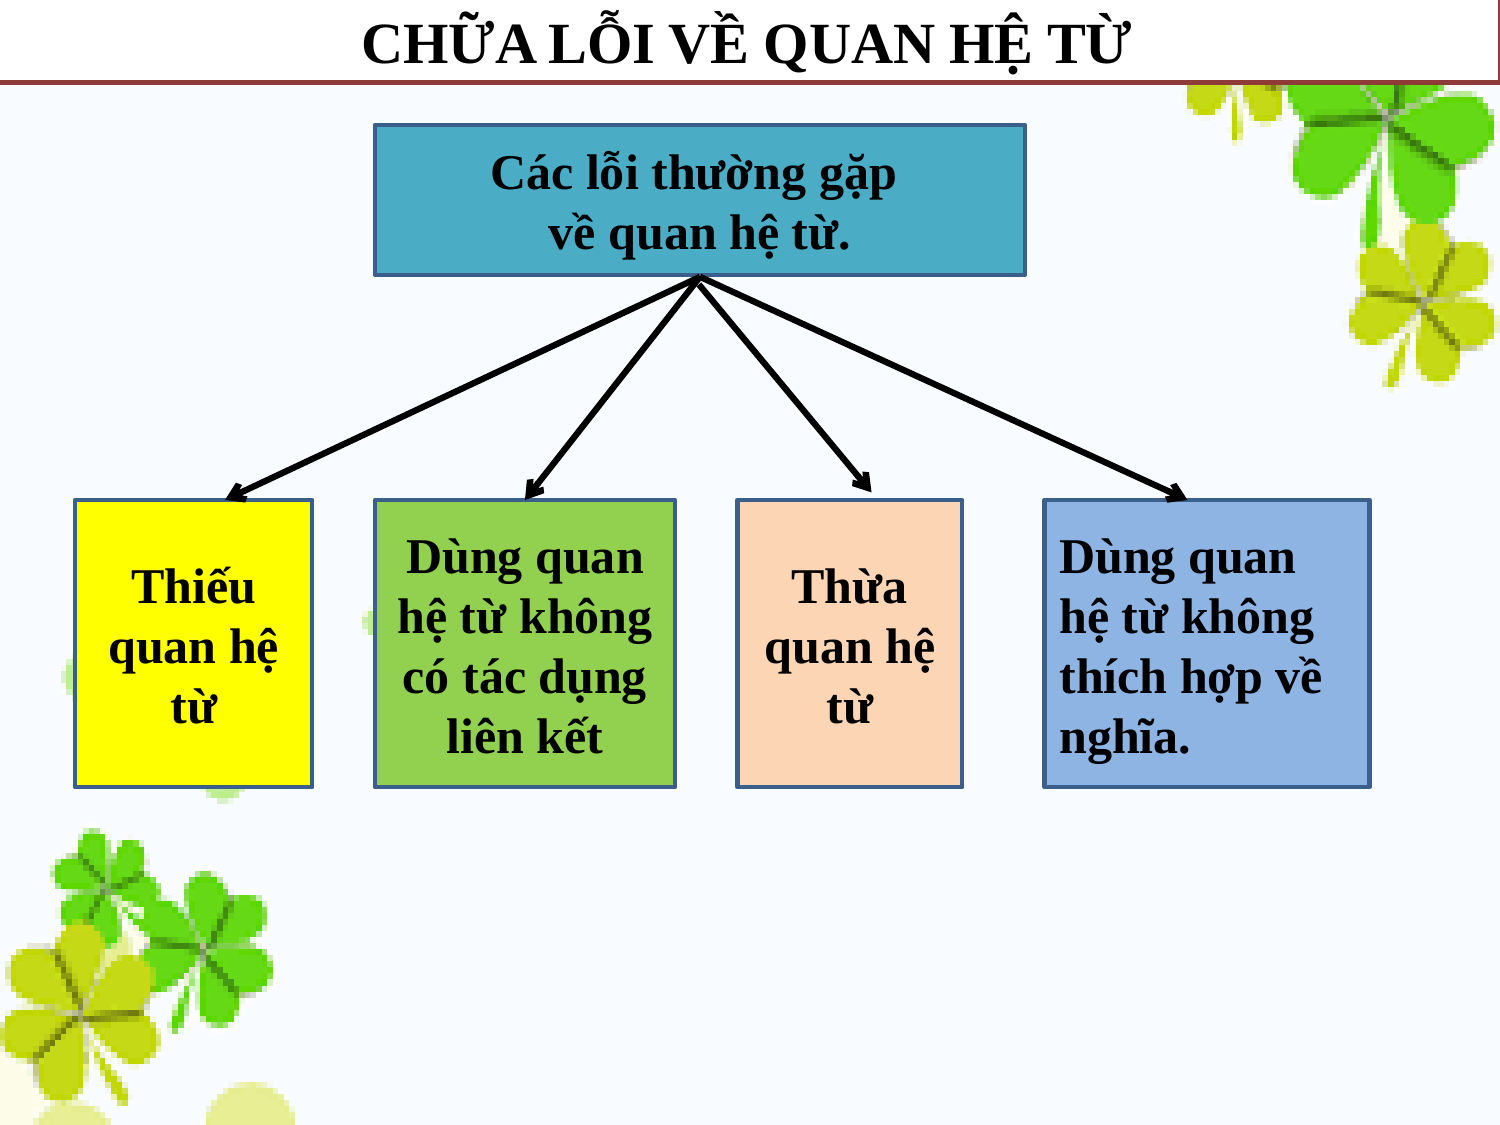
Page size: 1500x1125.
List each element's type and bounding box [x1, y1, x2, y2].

text_box [224, 276, 523, 501]
text_box [524, 276, 698, 501]
list [0, 0, 1500, 1125]
text_box [699, 276, 1188, 501]
